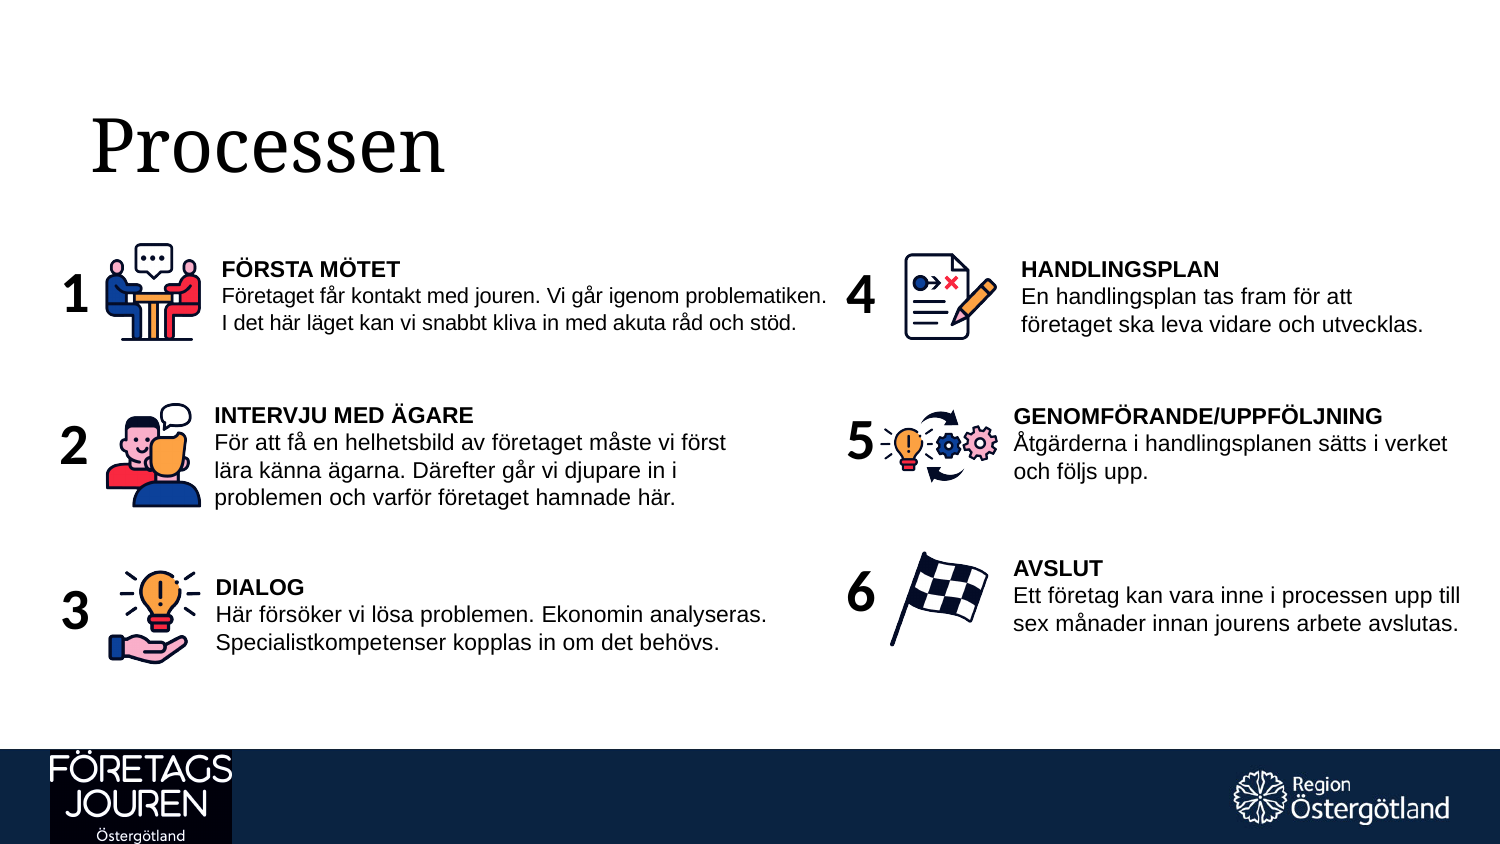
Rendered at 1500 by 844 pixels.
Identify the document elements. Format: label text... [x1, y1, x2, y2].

text_box DIALOG Här försöker vi lösa problemen. Ekonomin analyseras. Specialistkompetenser kopplas in om det behövs. [207, 564, 790, 663]
title Processen [75, 64, 1392, 221]
text_box 3 [45, 563, 98, 649]
text_box 4 [831, 247, 891, 333]
text_box INTERVJU MED ÄGARE För att få en helhetsbild av företaget måste vi först lära känna ägarna. Därefter går vi djupare in i problemen och varför företaget hamnade här. [199, 392, 749, 518]
text_box 2 [44, 399, 99, 484]
text_box 1 [45, 247, 99, 332]
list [50, 750, 232, 844]
picture [0, 0, 1500, 844]
text_box GENOMFÖRANDE/UPPFÖLJNING Åtgärderna i handlingsplanen sätts i verket och följs upp. [998, 394, 1470, 492]
text_box HANDLINGSPLAN En handlingsplan tas fram för att företaget ska leva vidare och utvecklas. [1006, 247, 1453, 345]
text_box AVSLUT Ett företag kan vara inne i processen upp till sex månader innan jourens arbete avslutas. [998, 546, 1494, 644]
text_box 6 [831, 546, 884, 631]
text_box 5 [831, 394, 891, 479]
text_box FÖRSTA MÖTET Företaget får kontakt med jouren. Vi går igenom problematiken. I det här läget kan vi snabbt kliva in med akuta råd och stöd. [206, 247, 843, 342]
